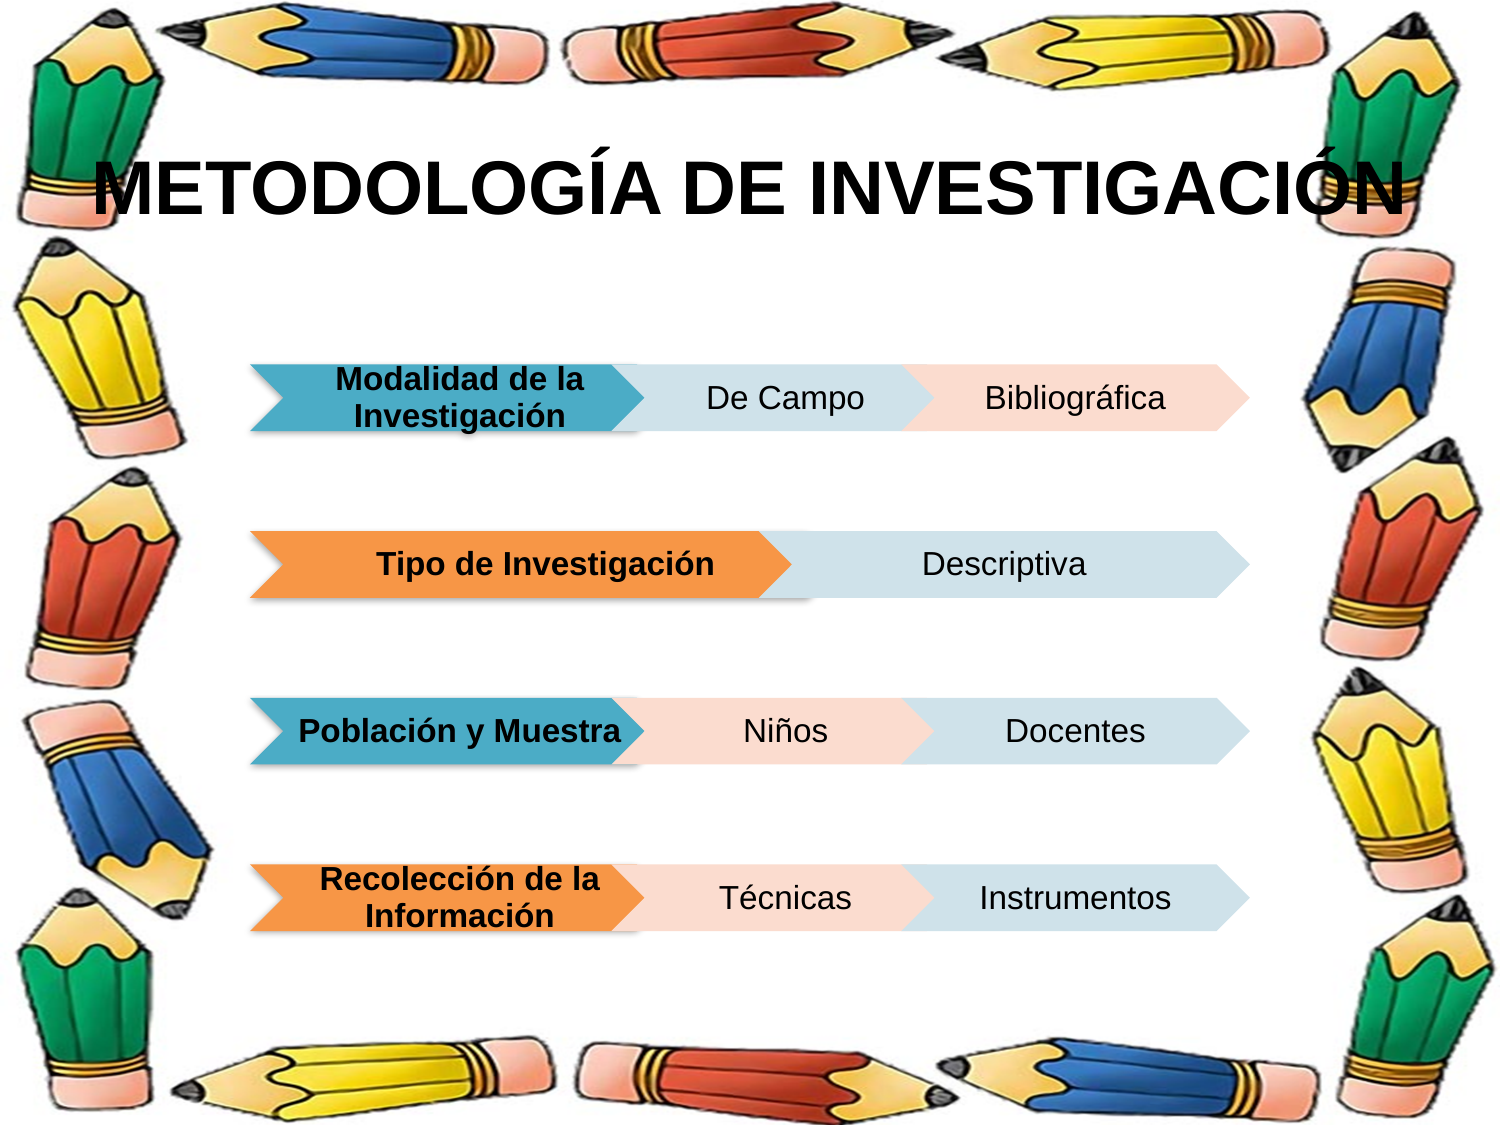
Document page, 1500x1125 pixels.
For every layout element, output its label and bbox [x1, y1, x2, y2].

picture [0, 0, 1500, 1125]
text_box [249, 314, 1251, 982]
